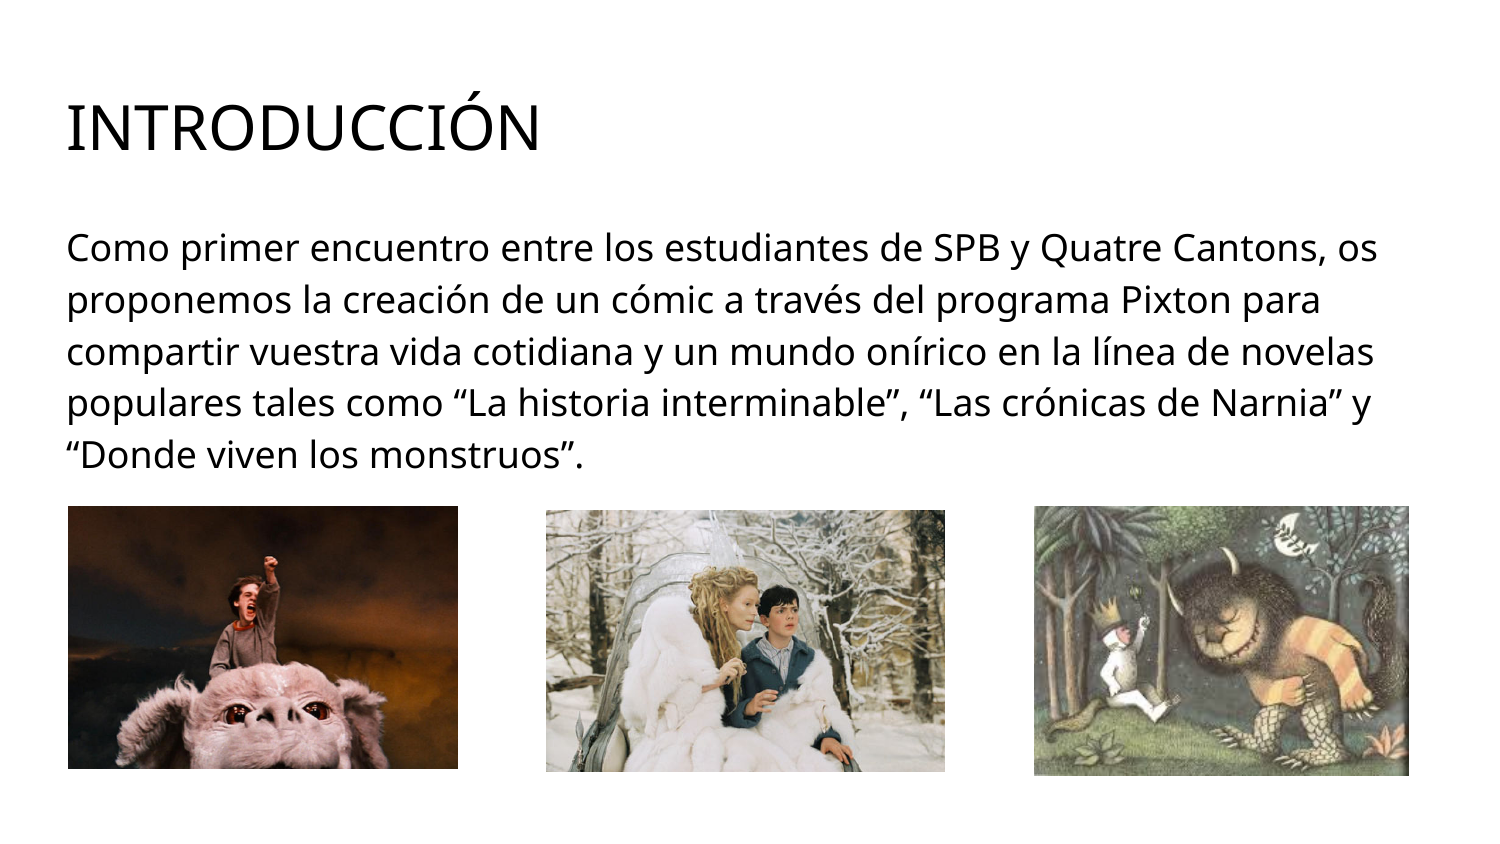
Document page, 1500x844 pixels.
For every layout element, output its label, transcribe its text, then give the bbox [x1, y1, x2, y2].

picture [1034, 506, 1409, 776]
title INTRODUCCIÓN [51, 72, 1449, 167]
picture [67, 506, 458, 769]
picture [546, 510, 946, 772]
list Como primer encuentro entre los estudiantes de SPB y Quatre Cantons, os proponemos la creación de un cómic a través del programa Pixton para compartir vuestra vida cotidiana y un mundo onírico en la línea de novelas populares tales como “La historia interminable”, “Las crónicas de Narnia” y “Donde viven los monstruos”. [51, 202, 1449, 750]
